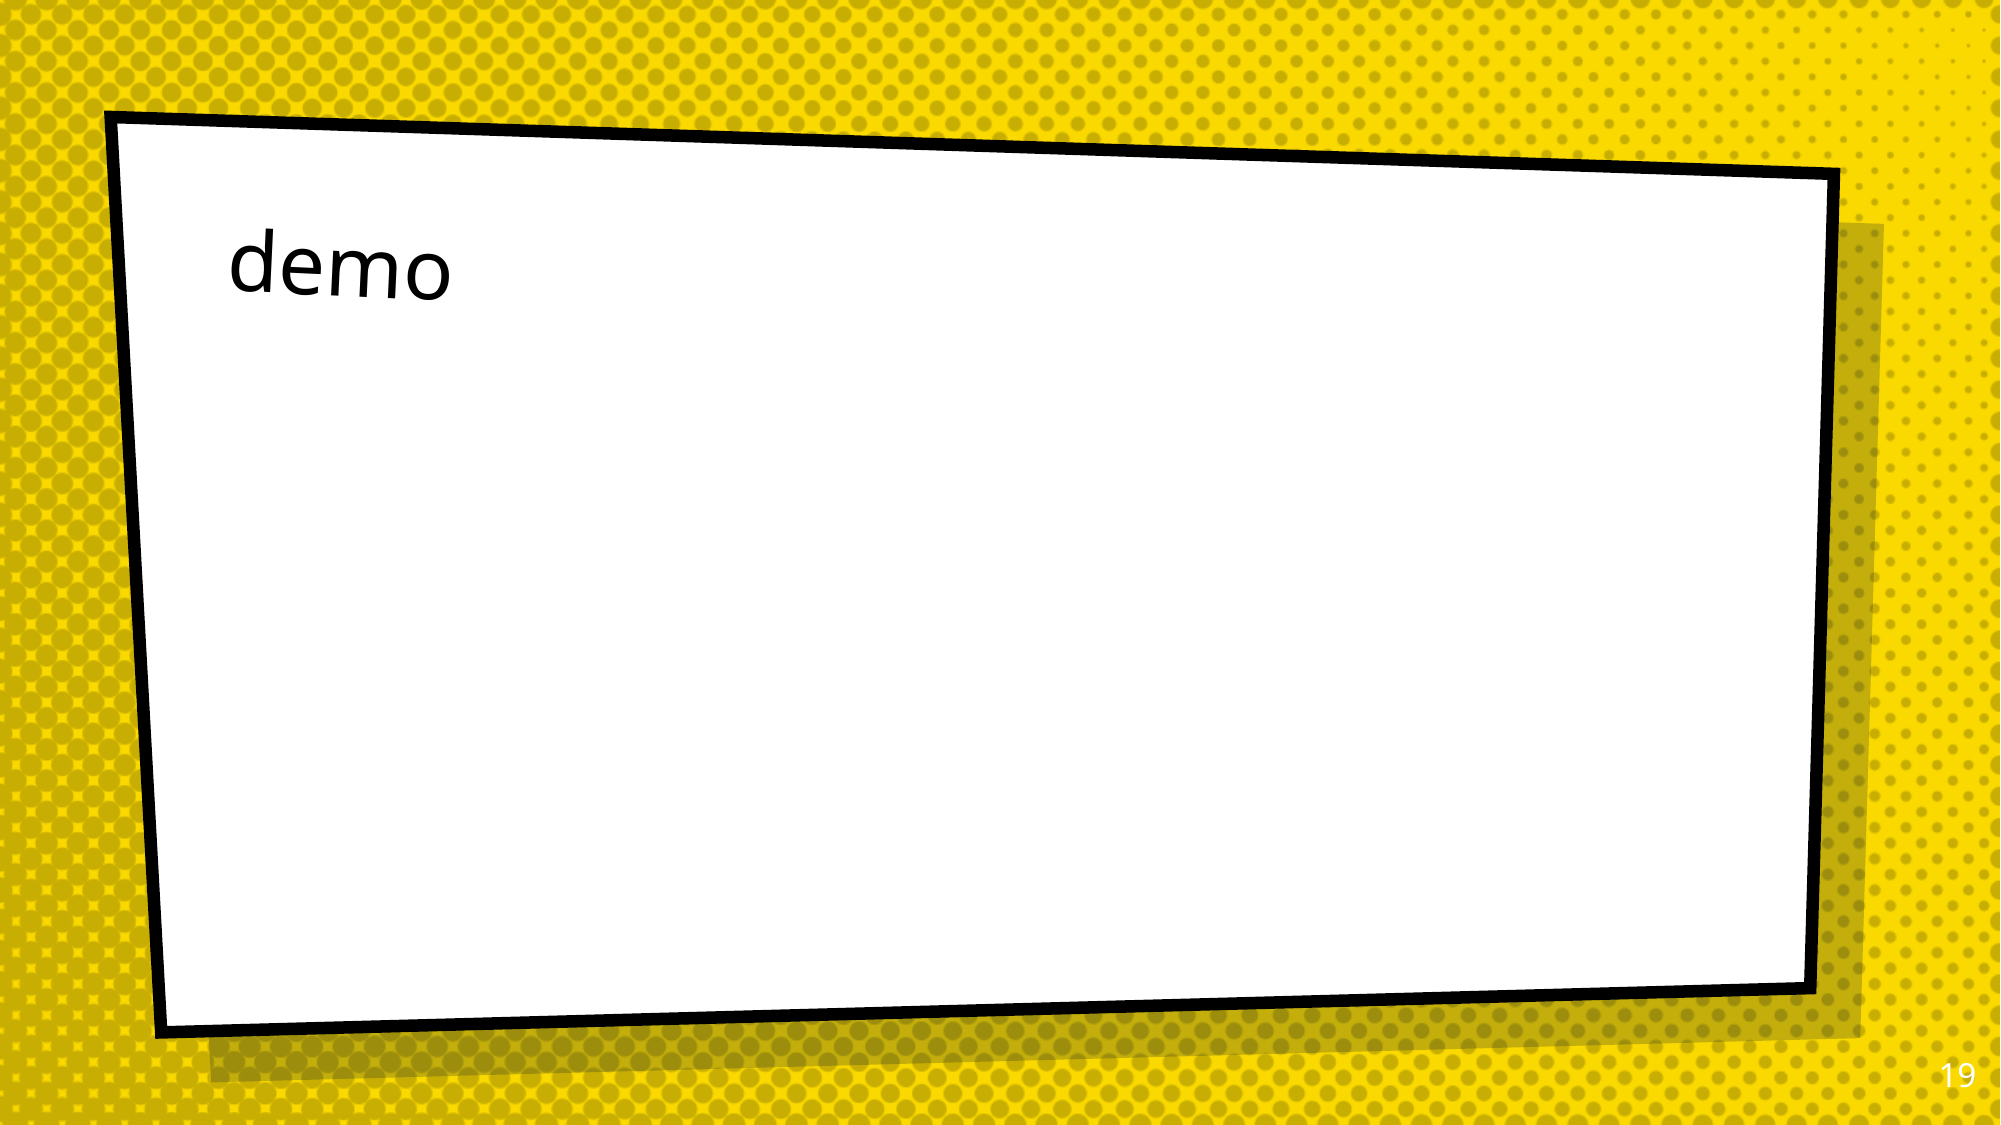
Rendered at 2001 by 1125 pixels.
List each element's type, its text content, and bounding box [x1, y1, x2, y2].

title demo [210, 155, 1755, 395]
slide_number 18 [1871, 1038, 1992, 1125]
